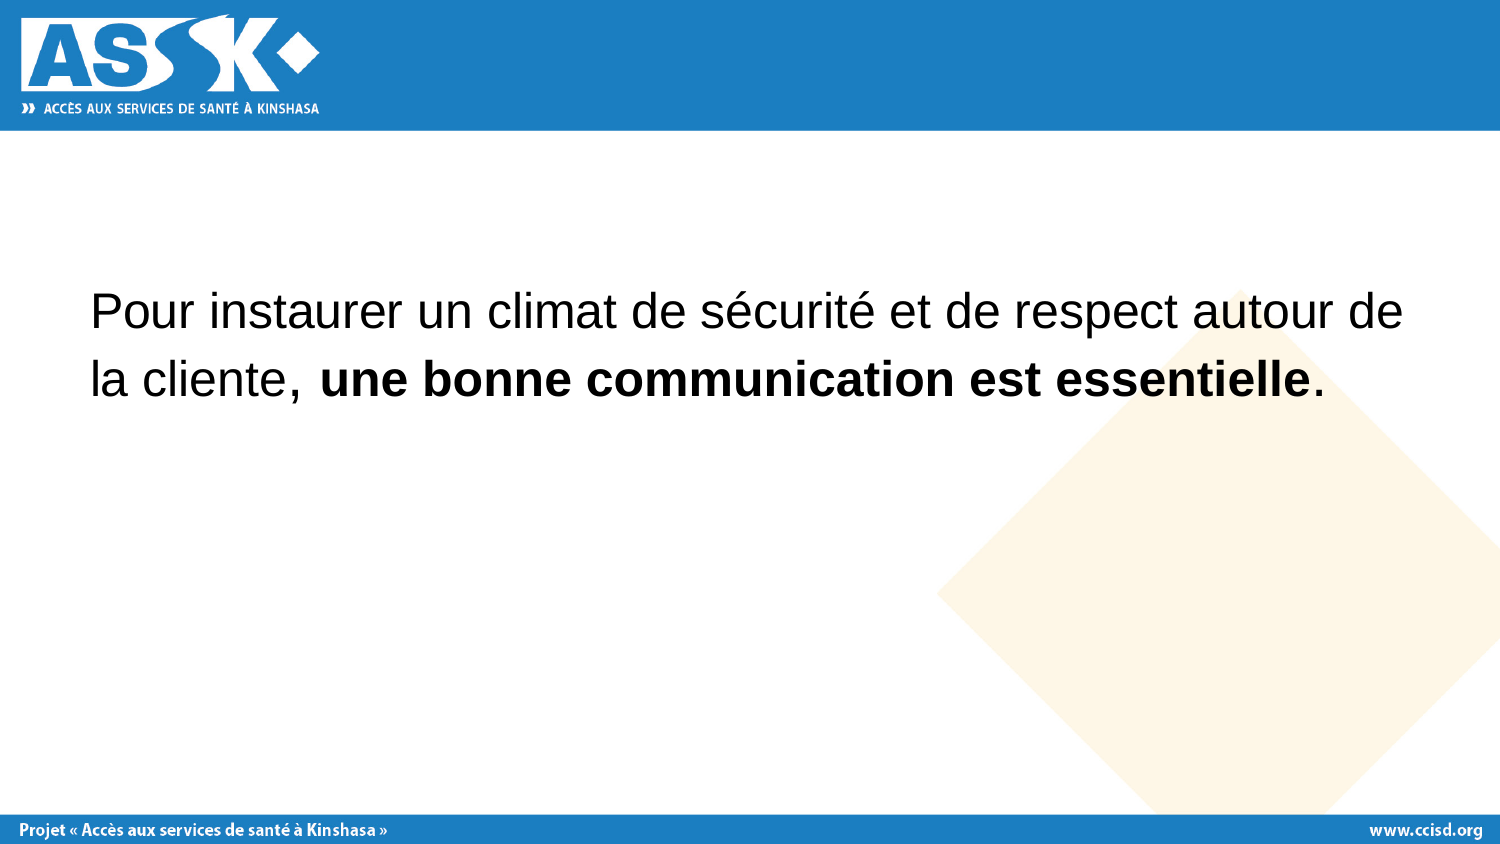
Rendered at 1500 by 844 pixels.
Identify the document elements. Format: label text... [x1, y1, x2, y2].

list Pour instaurer un climat de sécurité et de respect autour de la cliente, une bonne communication est essentielle. [75, 271, 1425, 794]
picture [0, 0, 1500, 844]
